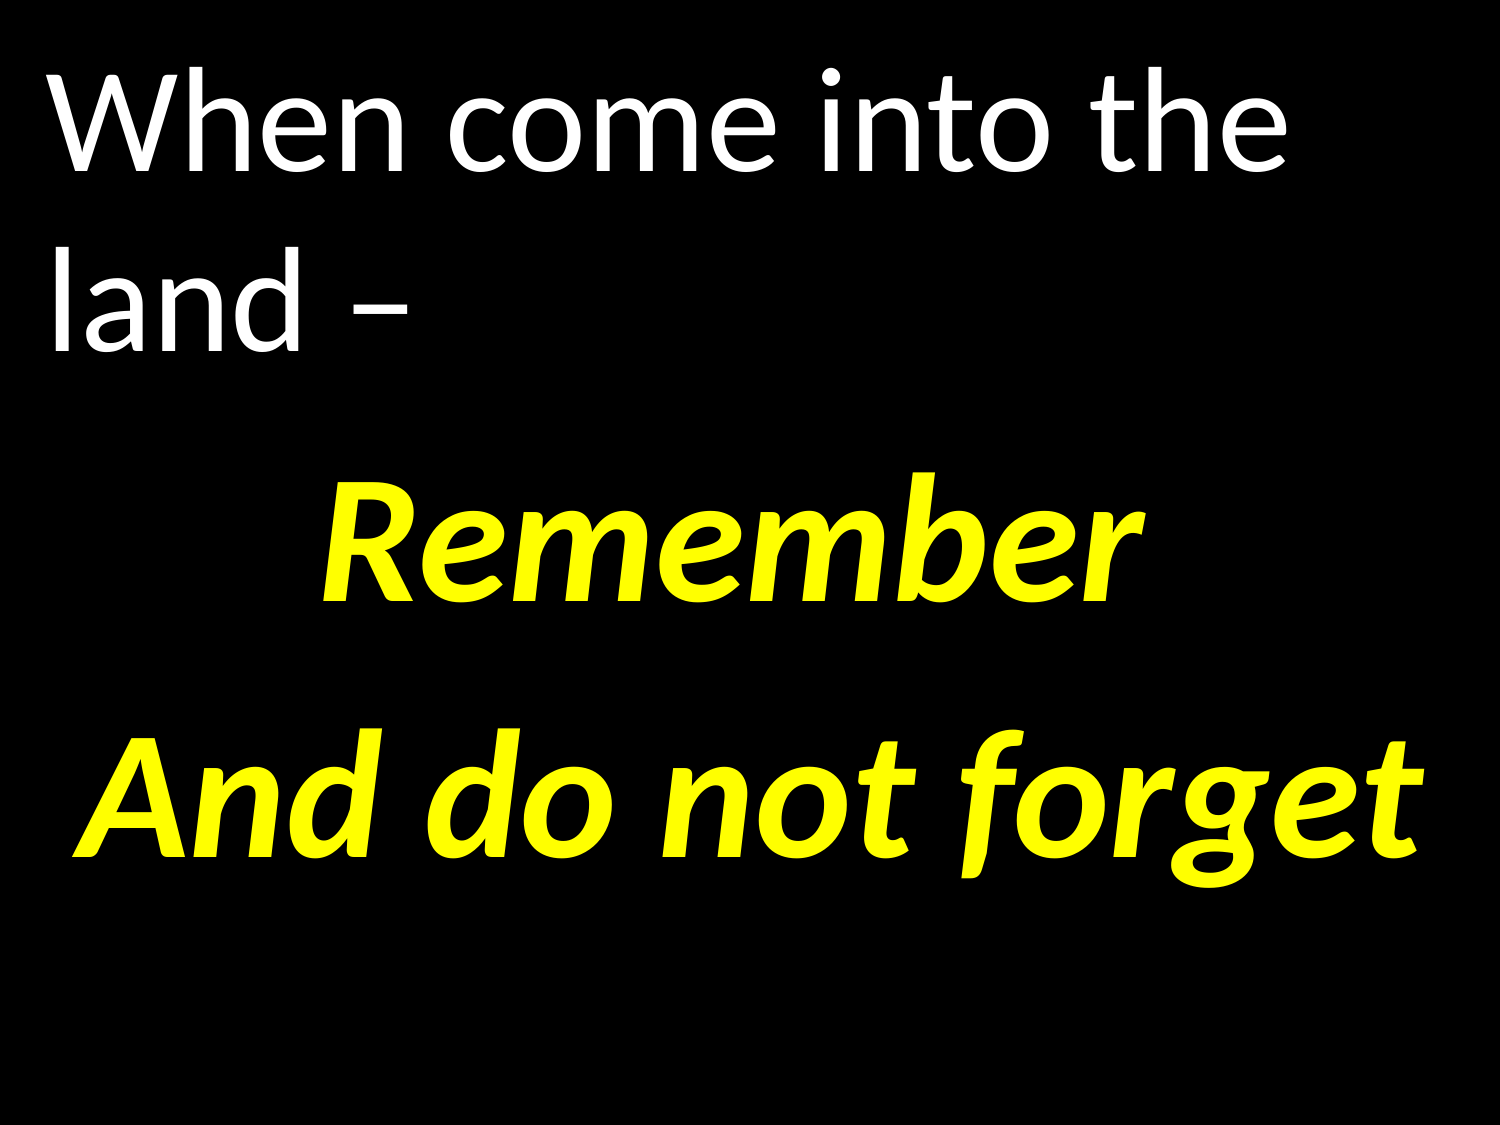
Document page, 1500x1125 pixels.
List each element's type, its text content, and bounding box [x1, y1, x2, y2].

list When come into the land – Remember And do not forget [30, 13, 1473, 1109]
